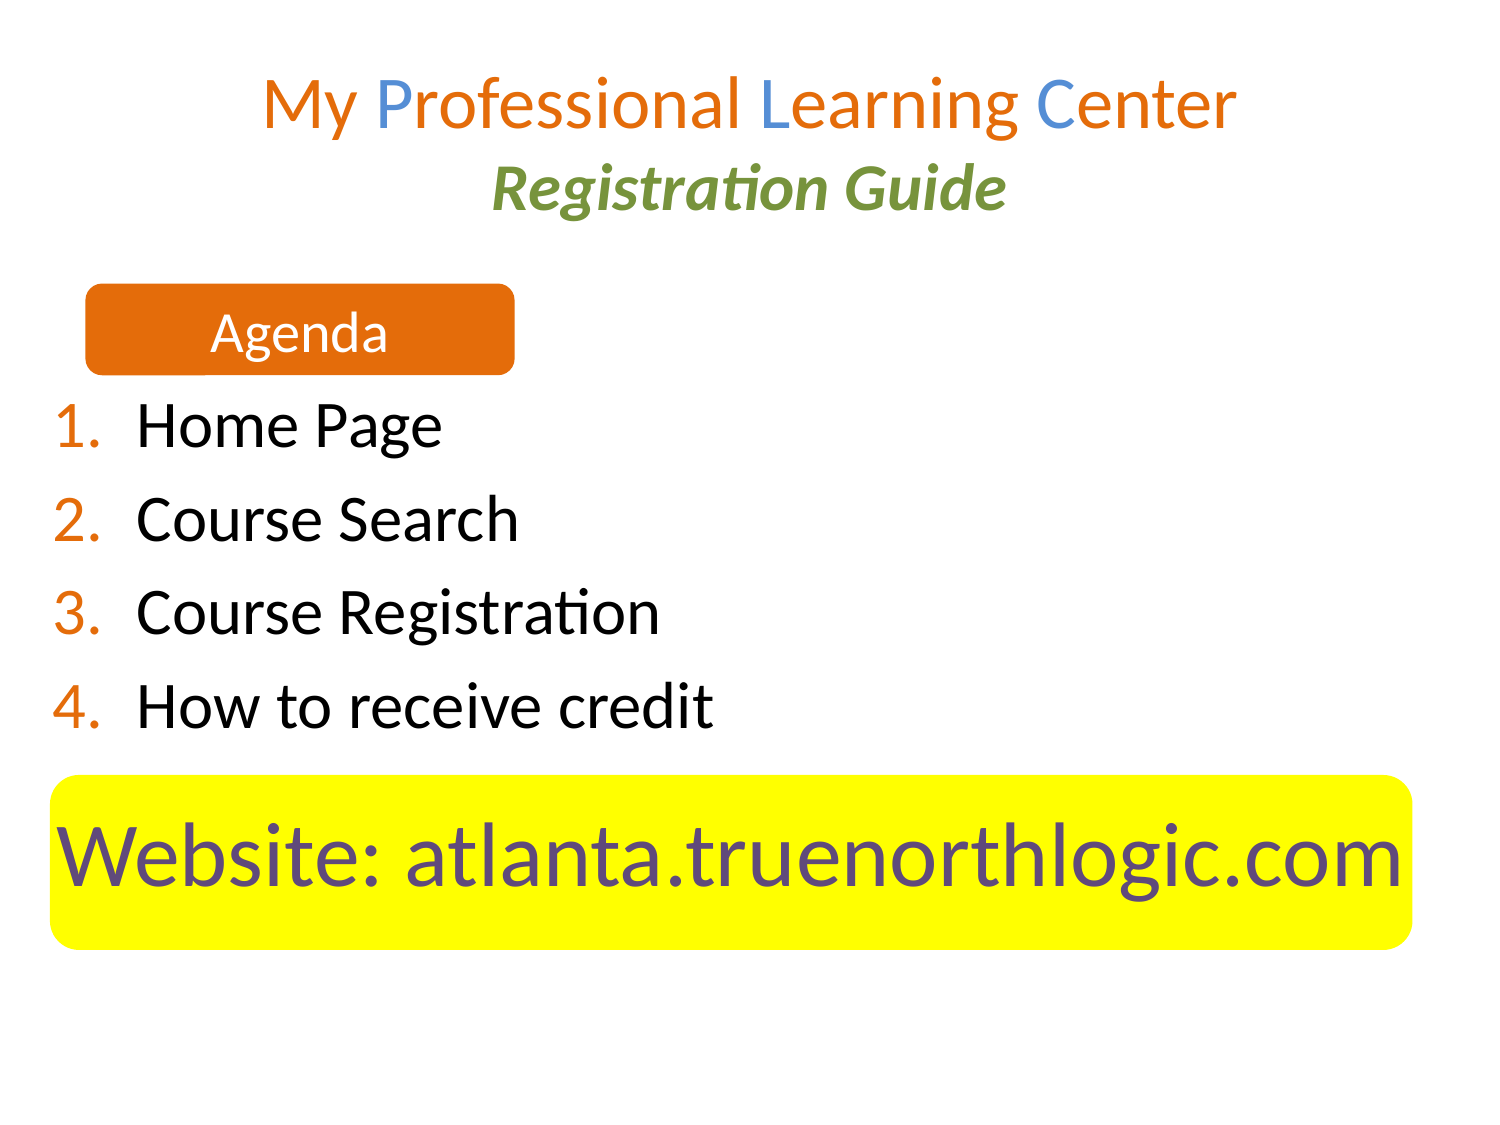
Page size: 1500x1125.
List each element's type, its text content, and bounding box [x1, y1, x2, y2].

list Home Page Course Search Course Registration How to receive credit Website: atlanta.truenorthlogic.com [37, 280, 1425, 1050]
text_box Agenda [85, 283, 515, 376]
title My Professional Learning Center Registration Guide [75, 45, 1425, 233]
